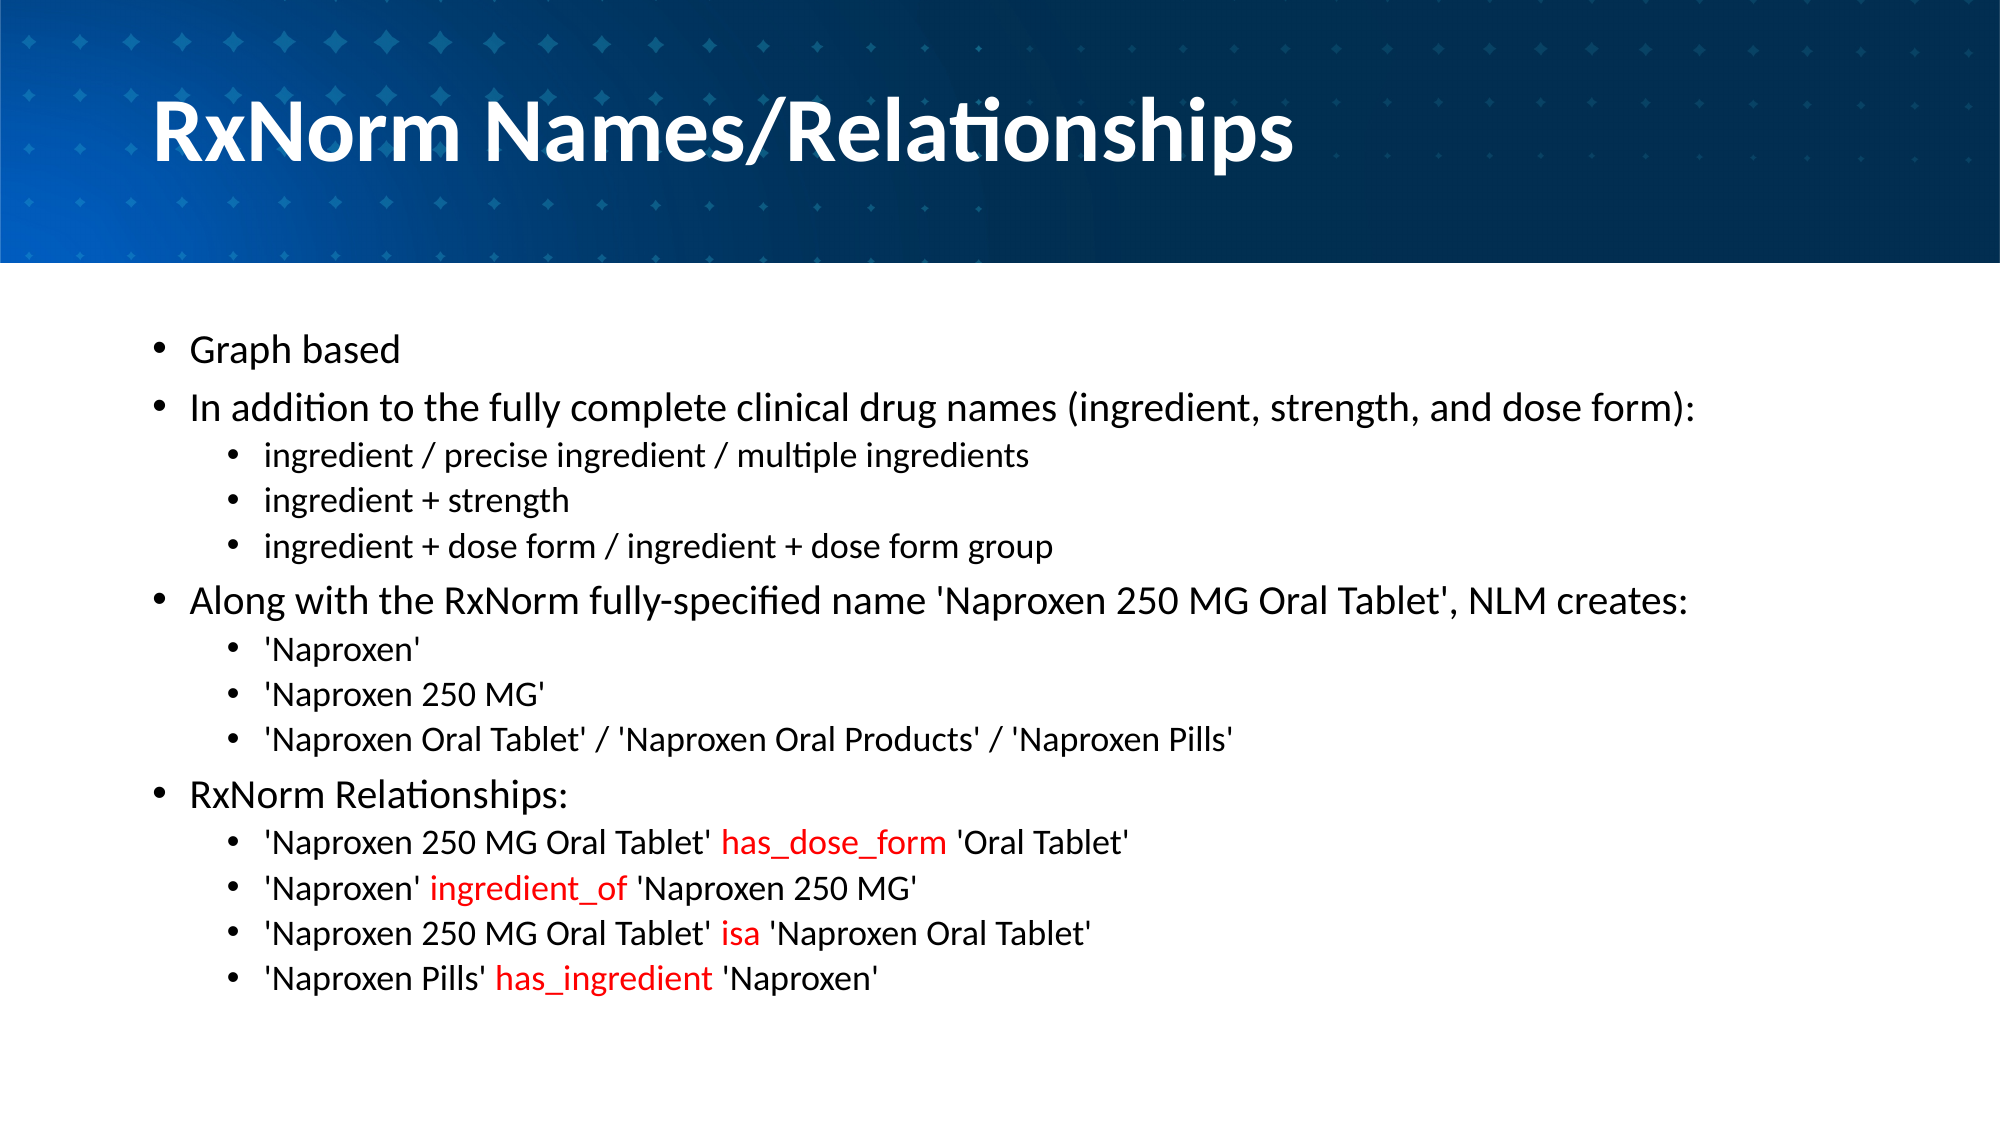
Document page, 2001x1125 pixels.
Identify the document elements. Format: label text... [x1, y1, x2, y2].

list Graph based In addition to the fully complete clinical drug names (ingredient, strength, and dose form): ingredient / precise ingredient / multiple ingredients ingredient + strength ingredient + dose form / ingredient + dose form group Along with the RxNorm fully-specified name 'Naproxen 250 MG Oral Tablet', NLM creates: 'Naproxen' 'Naproxen 250 MG' 'Naproxen Oral Tablet' / 'Naproxen Oral Products' / 'Naproxen Pills' RxNorm Relationships: 'Naproxen 250 MG Oral Tablet' has_dose_form 'Oral Tablet' 'Naproxen' ingredient_of 'Naproxen 250 MG' 'Naproxen 250 MG Oral Tablet' isa 'Naproxen Oral Tablet' 'Naproxen Pills' has_ingredient 'Naproxen' [137, 320, 1848, 1010]
picture [0, 0, 2000, 263]
